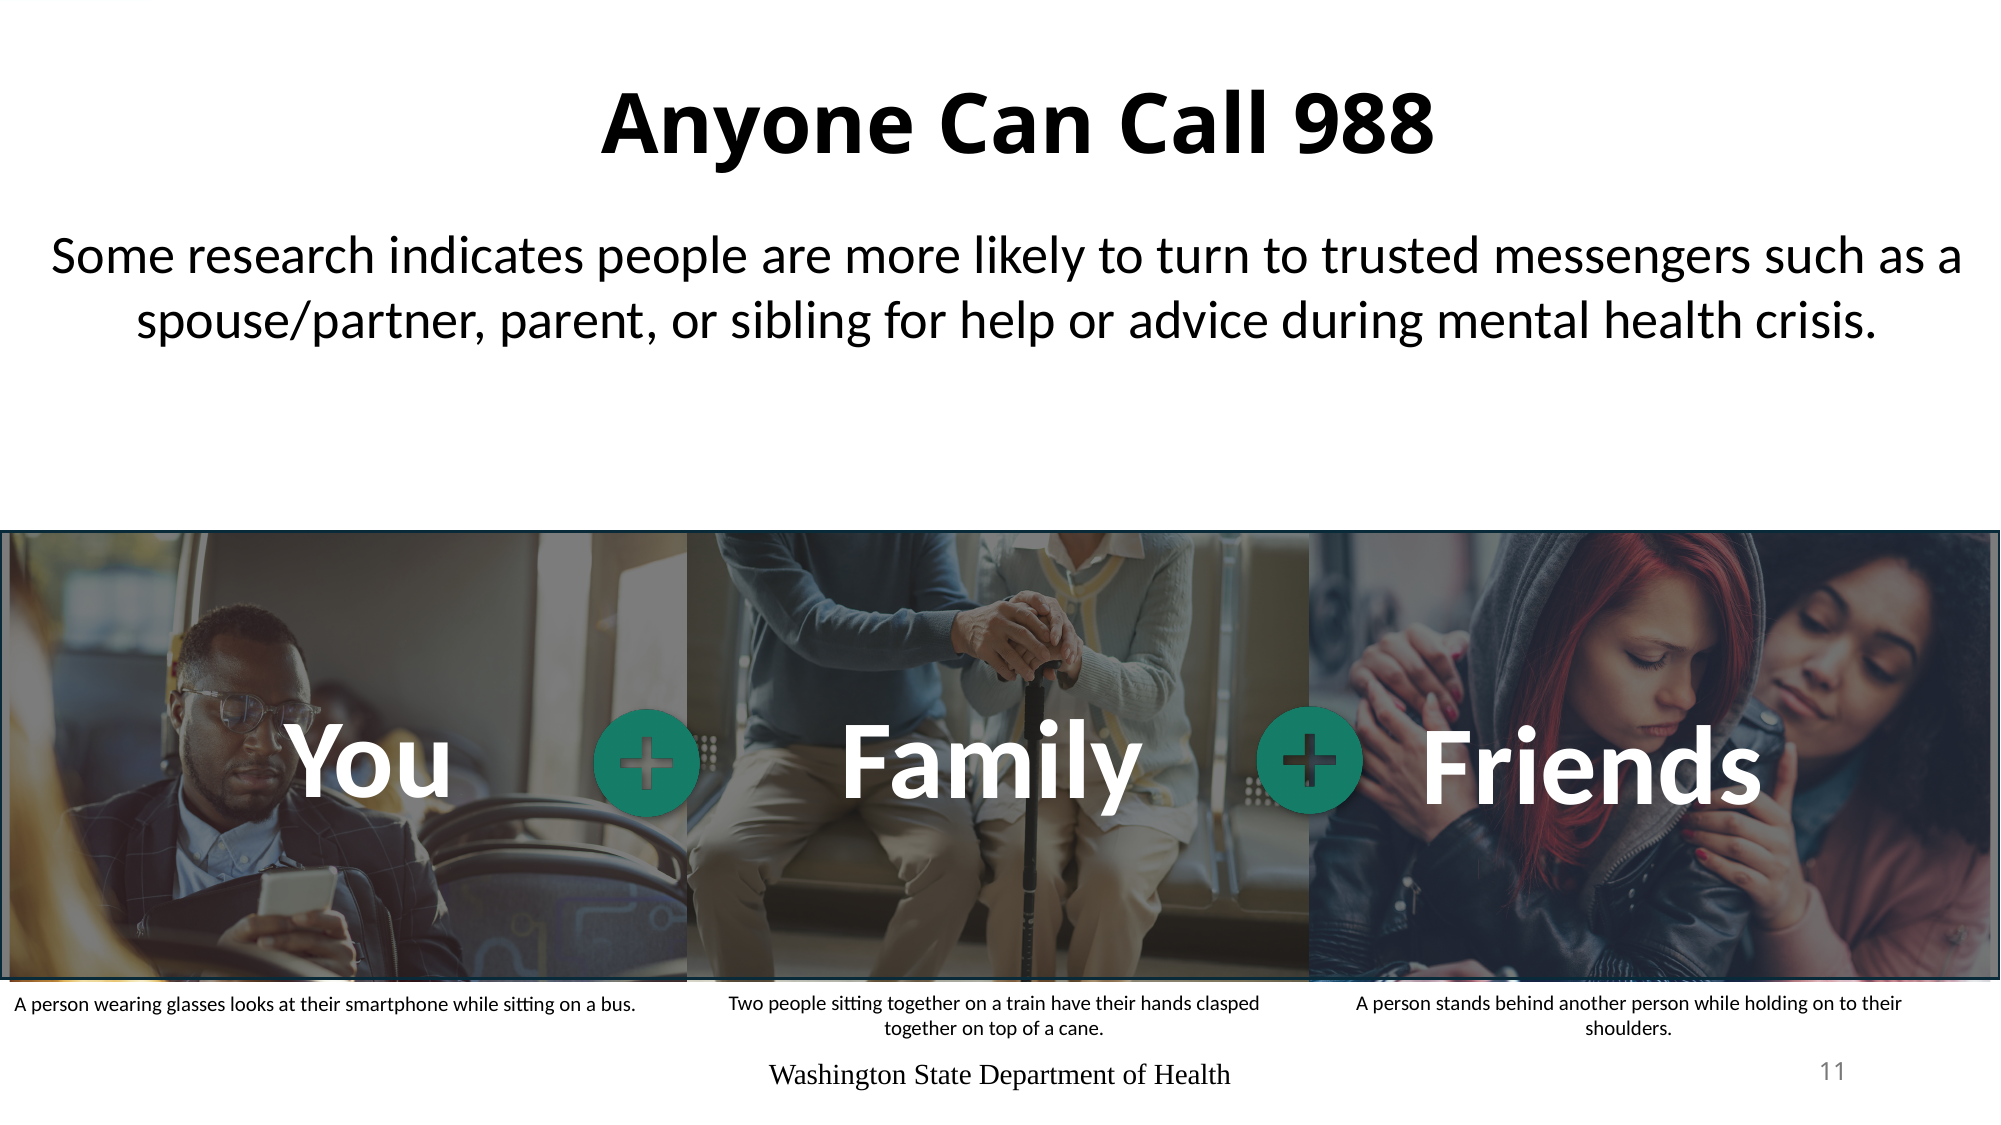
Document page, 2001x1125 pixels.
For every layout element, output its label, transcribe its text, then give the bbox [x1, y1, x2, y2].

text_box Some research indicates people are more likely to turn to trusted messengers such as a spouse/partner, parent, or sibling for help or advice during mental health crisis. [34, 211, 1981, 402]
text_box Anyone Can Call 988 [444, 63, 1593, 179]
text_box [269, 677, 1865, 837]
text_box A person stands behind another person while holding on to their shoulders. [1308, 984, 1950, 1047]
footer Washington State Department of Health [662, 1042, 1338, 1103]
slide_number 11 [1412, 1042, 1863, 1103]
text_box [0, 530, 2000, 980]
text_box A person wearing glasses looks at their smartphone while sitting on a bus. [0, 982, 662, 1023]
text_box Two people sitting together on a train have their hands clasped together on top of a cane. [687, 983, 1301, 1042]
picture [9, 531, 1991, 984]
